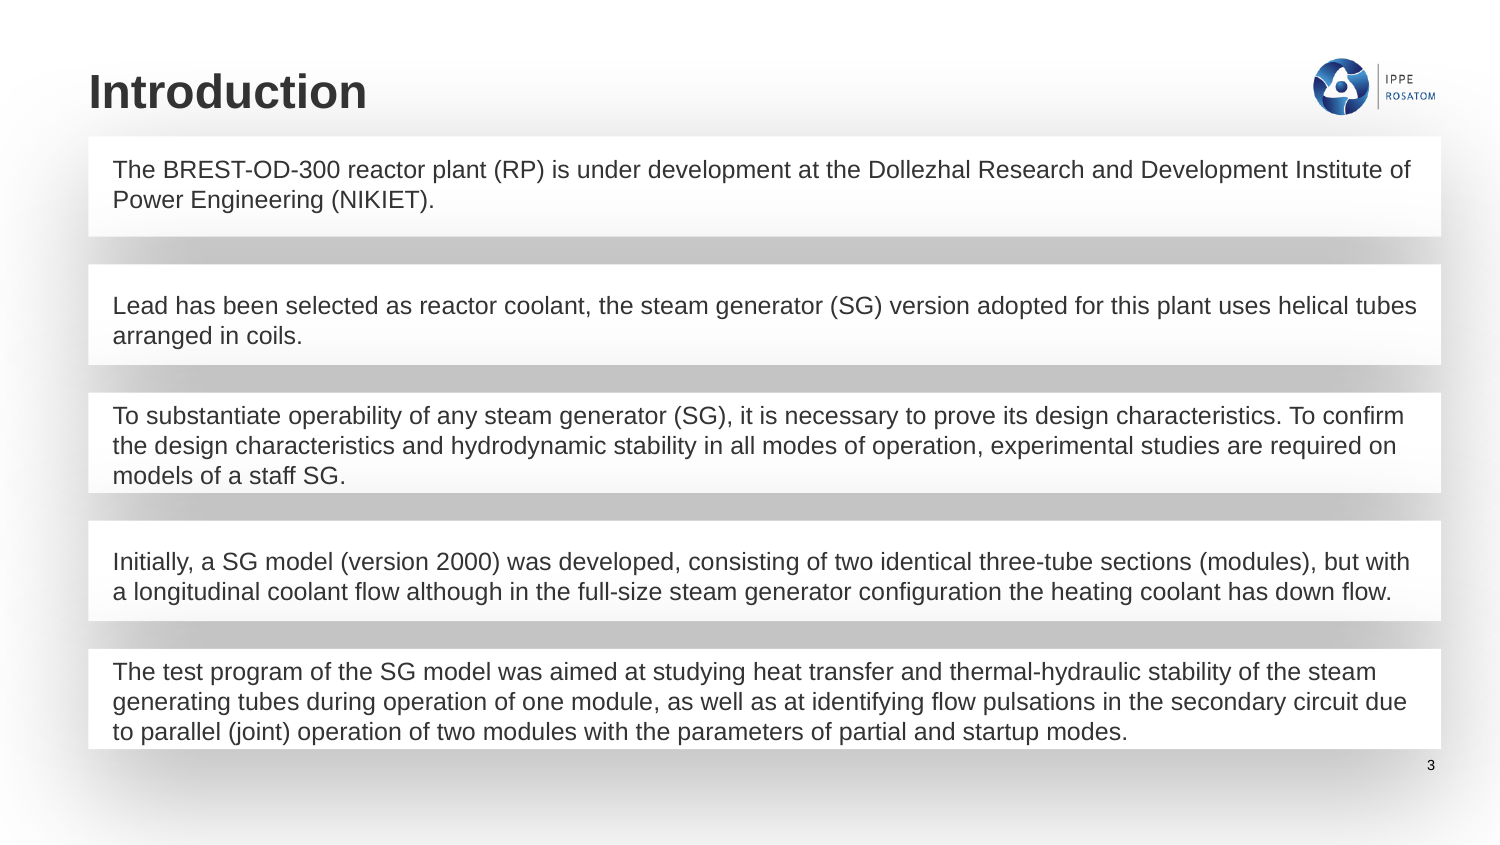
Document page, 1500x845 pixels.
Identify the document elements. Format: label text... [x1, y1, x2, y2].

text_box To substantiate operability of any steam generator (SG), it is necessary to prove its design characteristics. To confirm the design characteristics and hydrodynamic stability in all modes of operation, experimental studies are required on models of a staff SG. [112, 399, 1436, 486]
text_box [87, 135, 1442, 238]
text_box Lead has been selected as reactor coolant, the steam generator (SG) version adopted for this plant uses helical tubes arranged in coils. [112, 289, 1460, 350]
list The BREST-OD-300 reactor plant (RP) is under development at the Dollezhal Research and Development Institute of Power Engineering (NIKIET). [112, 153, 1460, 214]
text_box The test program of the SG model was aimed at studying heat transfer and thermal-hydraulic stability of the steam generating tubes during operation of one module, as well as at identifying flow pulsations in the secondary circuit due to parallel (joint) operation of two modules with the parameters of partial and startup modes. [112, 655, 1422, 743]
text_box [87, 392, 1442, 494]
text_box Initially, a SG model (version 2000) was developed, consisting of two identical three-tube sections (modules), but with a longitudinal coolant flow although in the full-size steam generator configuration the heating coolant has down flow. [112, 545, 1422, 606]
picture [1304, 45, 1435, 127]
text_box [87, 263, 1442, 366]
text_box [87, 648, 1442, 750]
title Introduction [88, 67, 1161, 128]
text_box [87, 520, 1442, 622]
